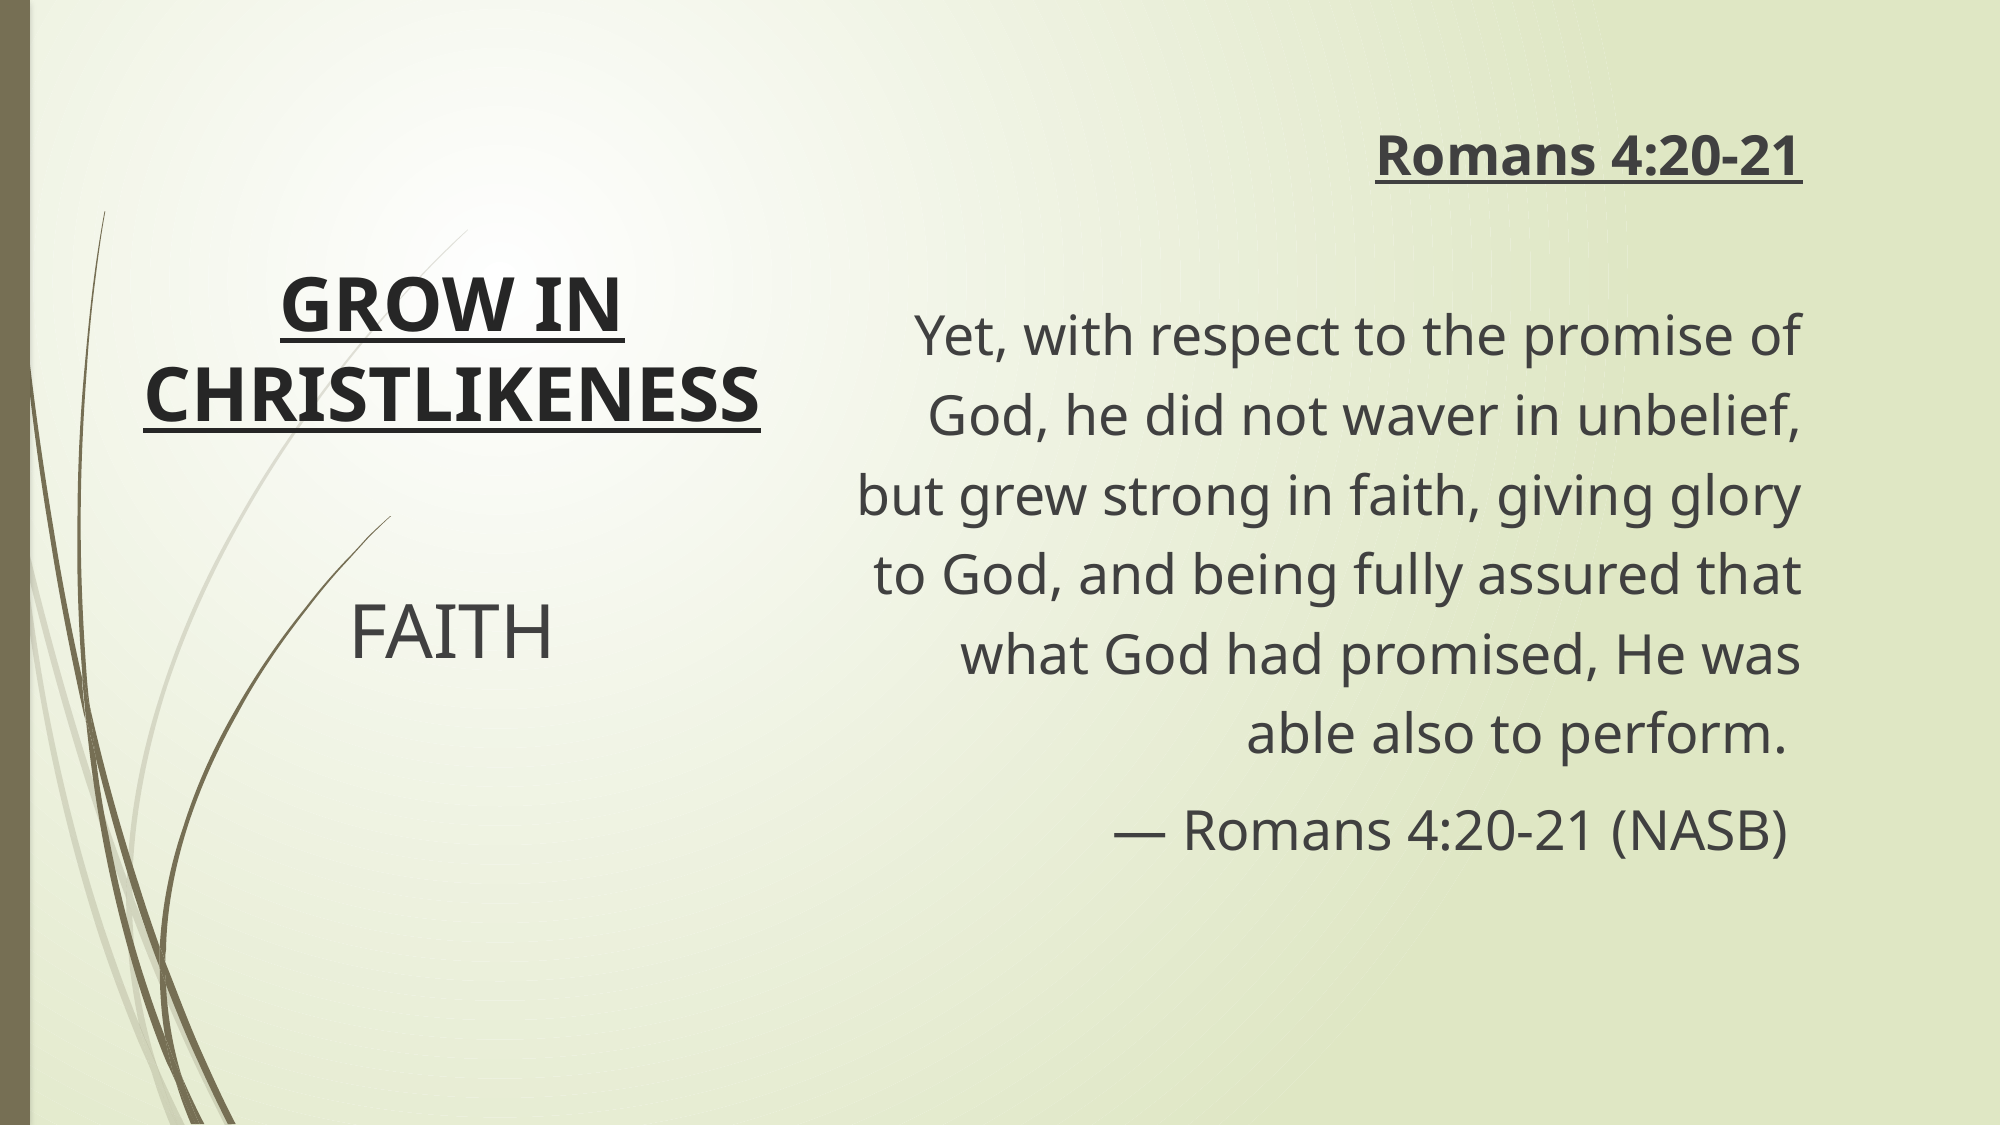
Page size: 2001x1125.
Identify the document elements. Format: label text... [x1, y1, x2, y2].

list FAITH [113, 444, 791, 882]
list Romans 4:20-21 Yet, with respect to the promise of God, he did not waver in unbelief, but grew strong in faith, giving glory to God, and being fully assured that what God had promised, He was able also to perform. — Romans 4:20-21 (NASB) [827, 112, 1818, 882]
title GROW IN CHRISTLIKENESS [113, 112, 791, 444]
